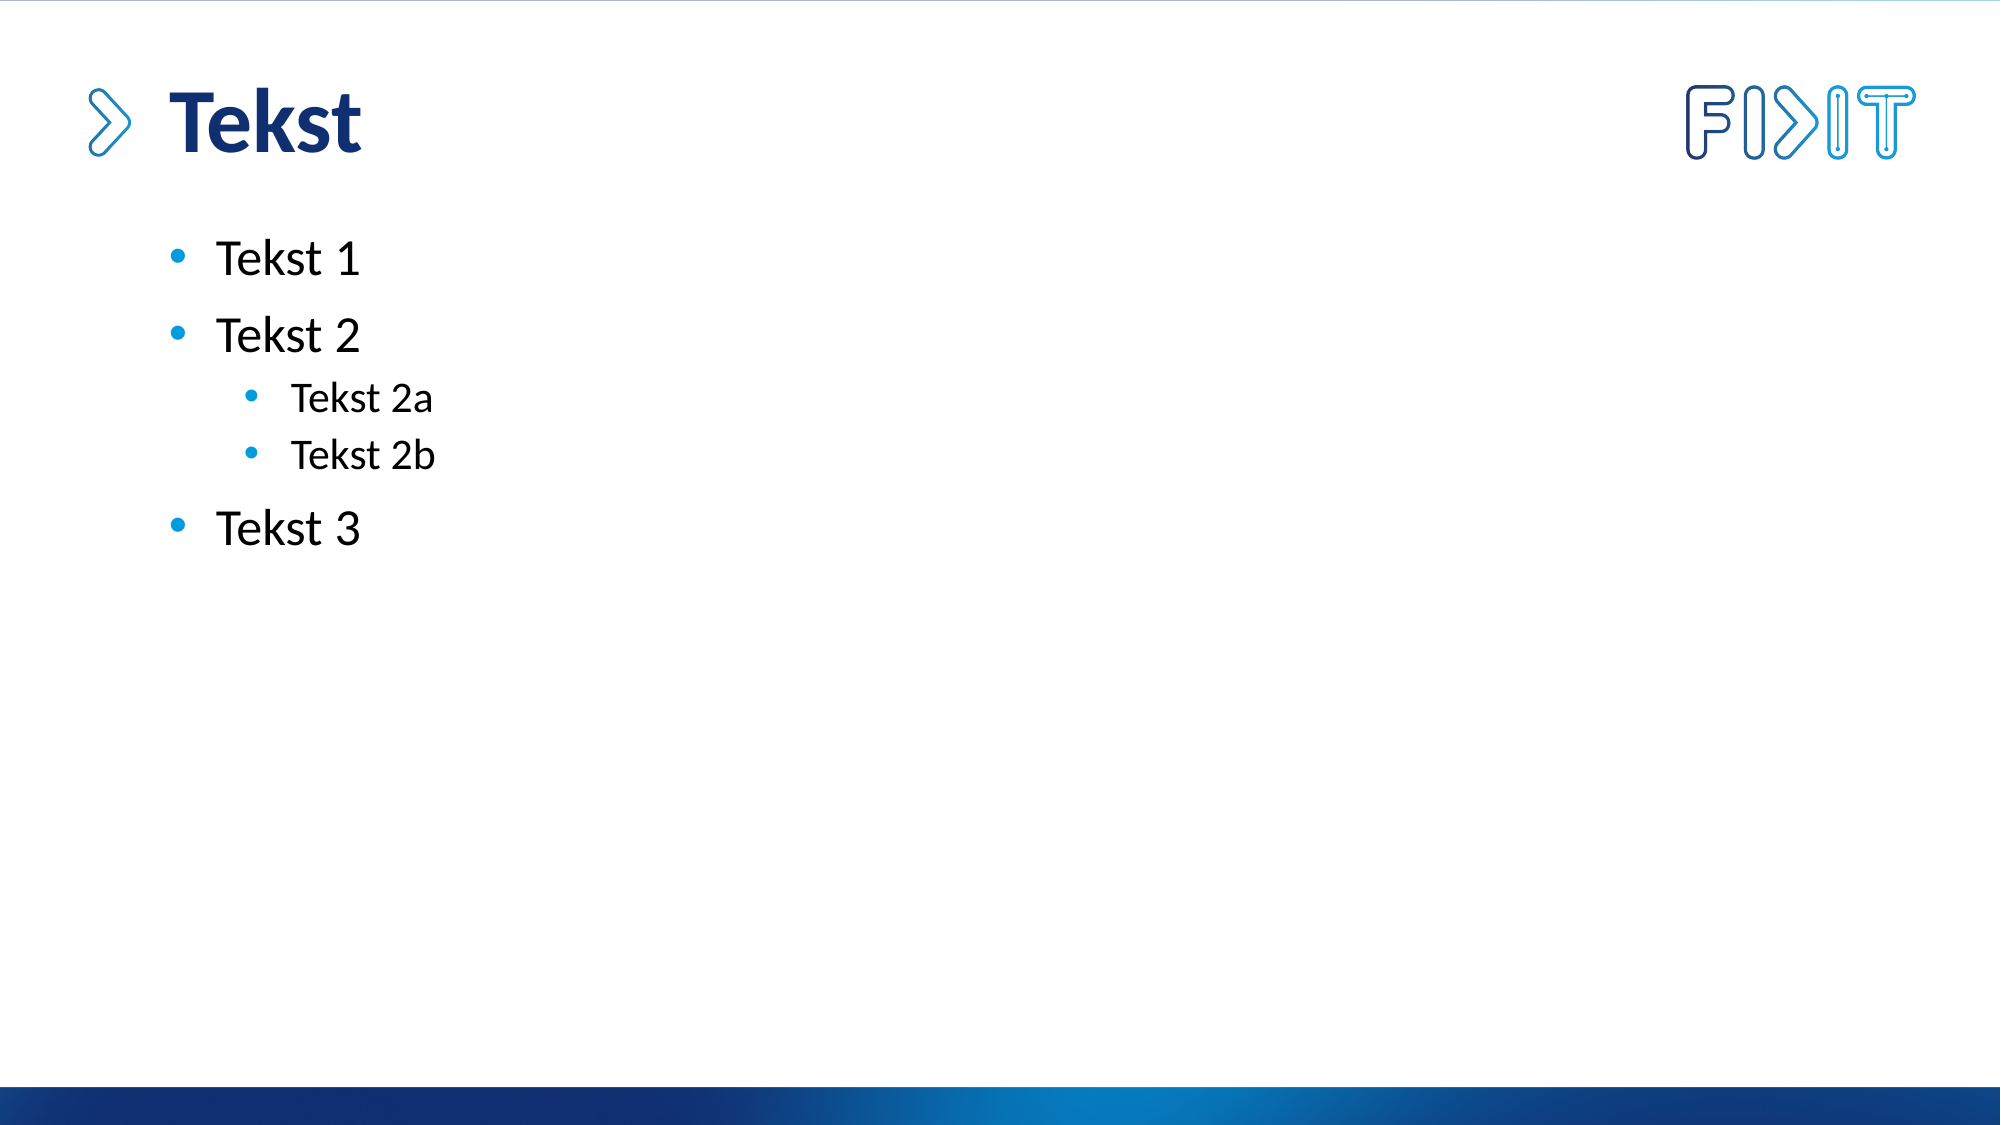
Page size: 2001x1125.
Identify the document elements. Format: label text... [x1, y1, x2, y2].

picture [1686, 85, 1916, 160]
title Tekst [154, 59, 1572, 185]
picture [86, 88, 134, 157]
list Tekst 1 Tekst 2 Tekst 2a Tekst 2b Tekst 3 [154, 223, 1916, 1014]
picture [0, 1088, 2000, 1125]
